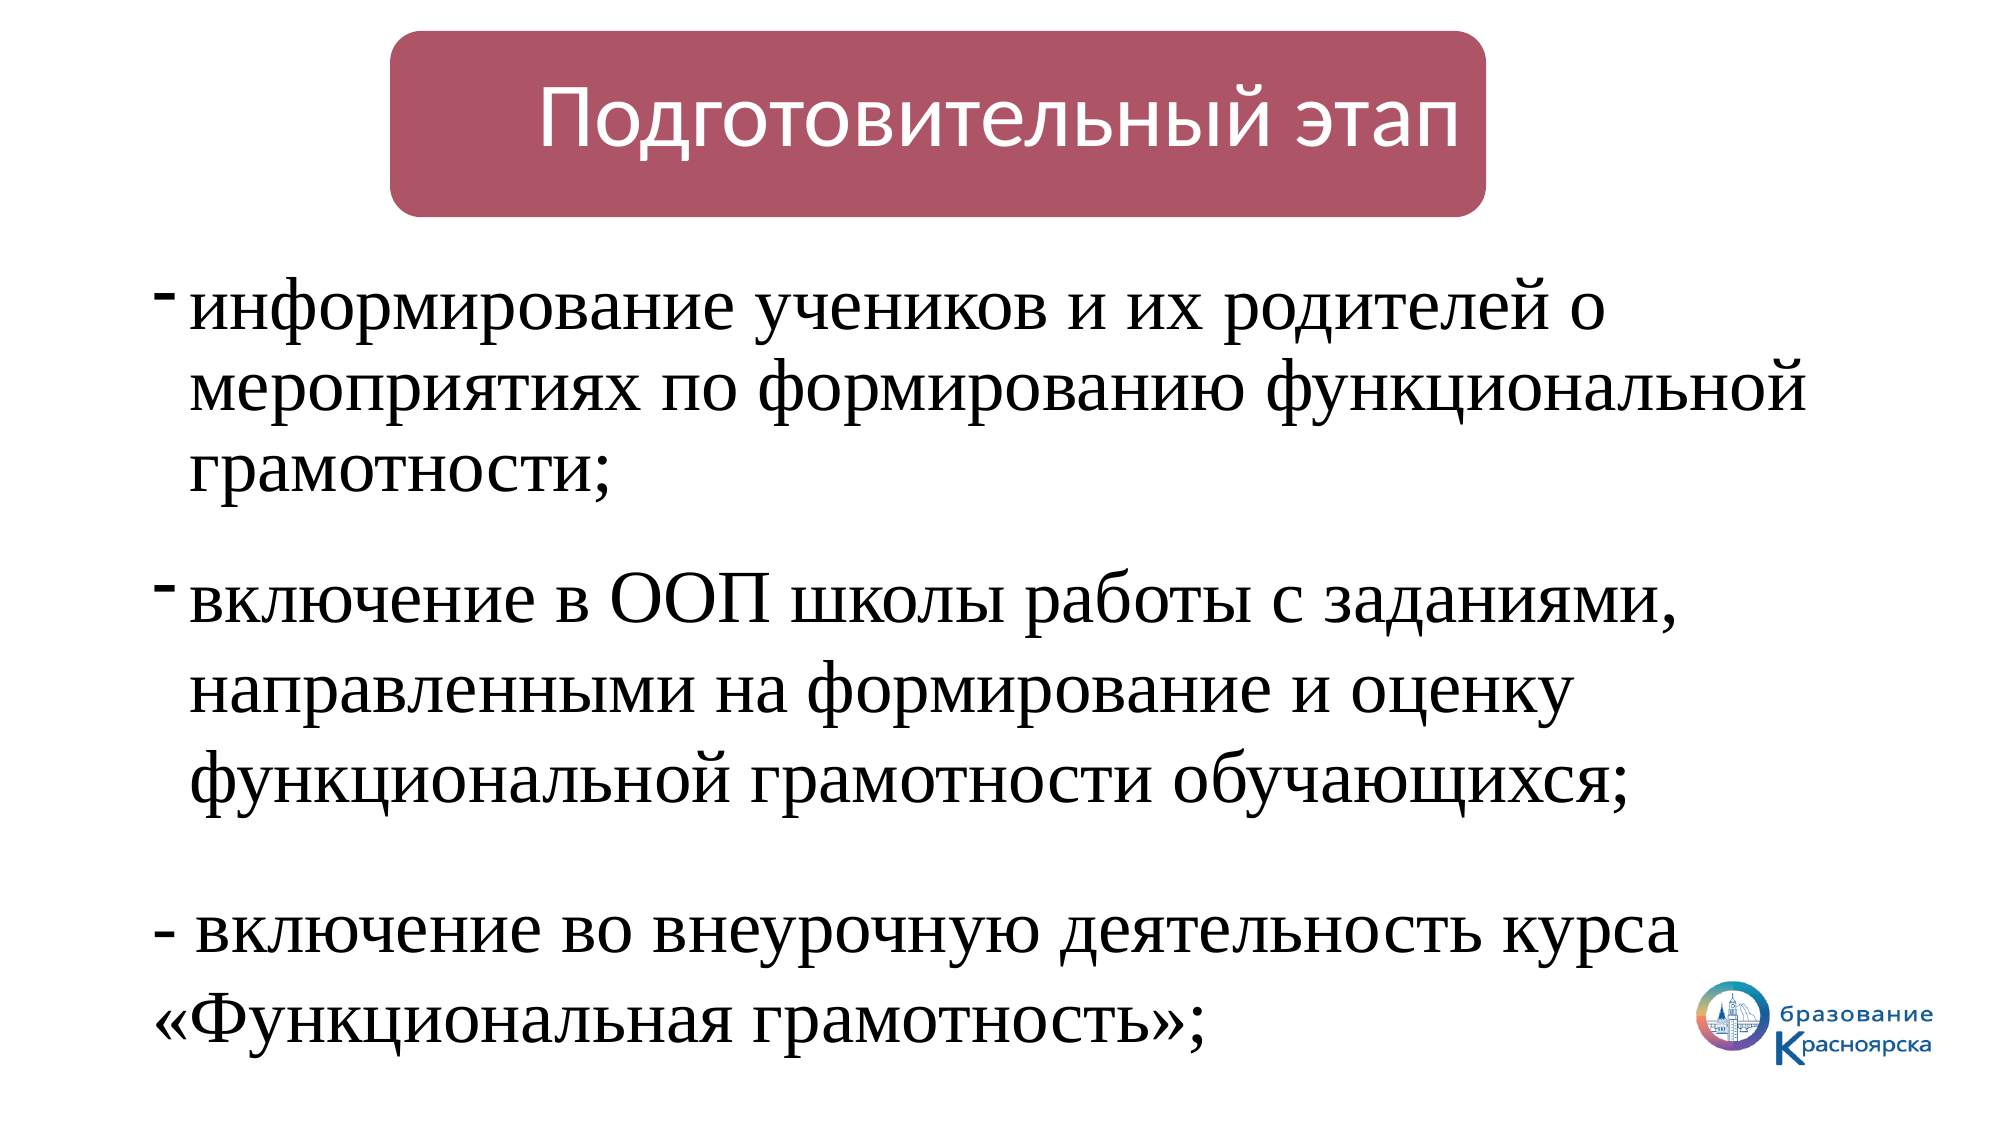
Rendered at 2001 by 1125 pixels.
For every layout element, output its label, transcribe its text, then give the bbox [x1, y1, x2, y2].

text_box информирование учеников и их родителей о мероприятиях по формированию функциональной грамотности; включение в ООП школы работы с заданиями, направленными на формирование и оценку функциональной грамотности обучающихся; - включение во внеурочную деятельность курса «Функциональная грамотность»; [137, 257, 1863, 971]
text_box Подготовительный этап [137, 59, 1863, 257]
text_box [389, 29, 1487, 59]
picture [1674, 944, 1953, 1082]
